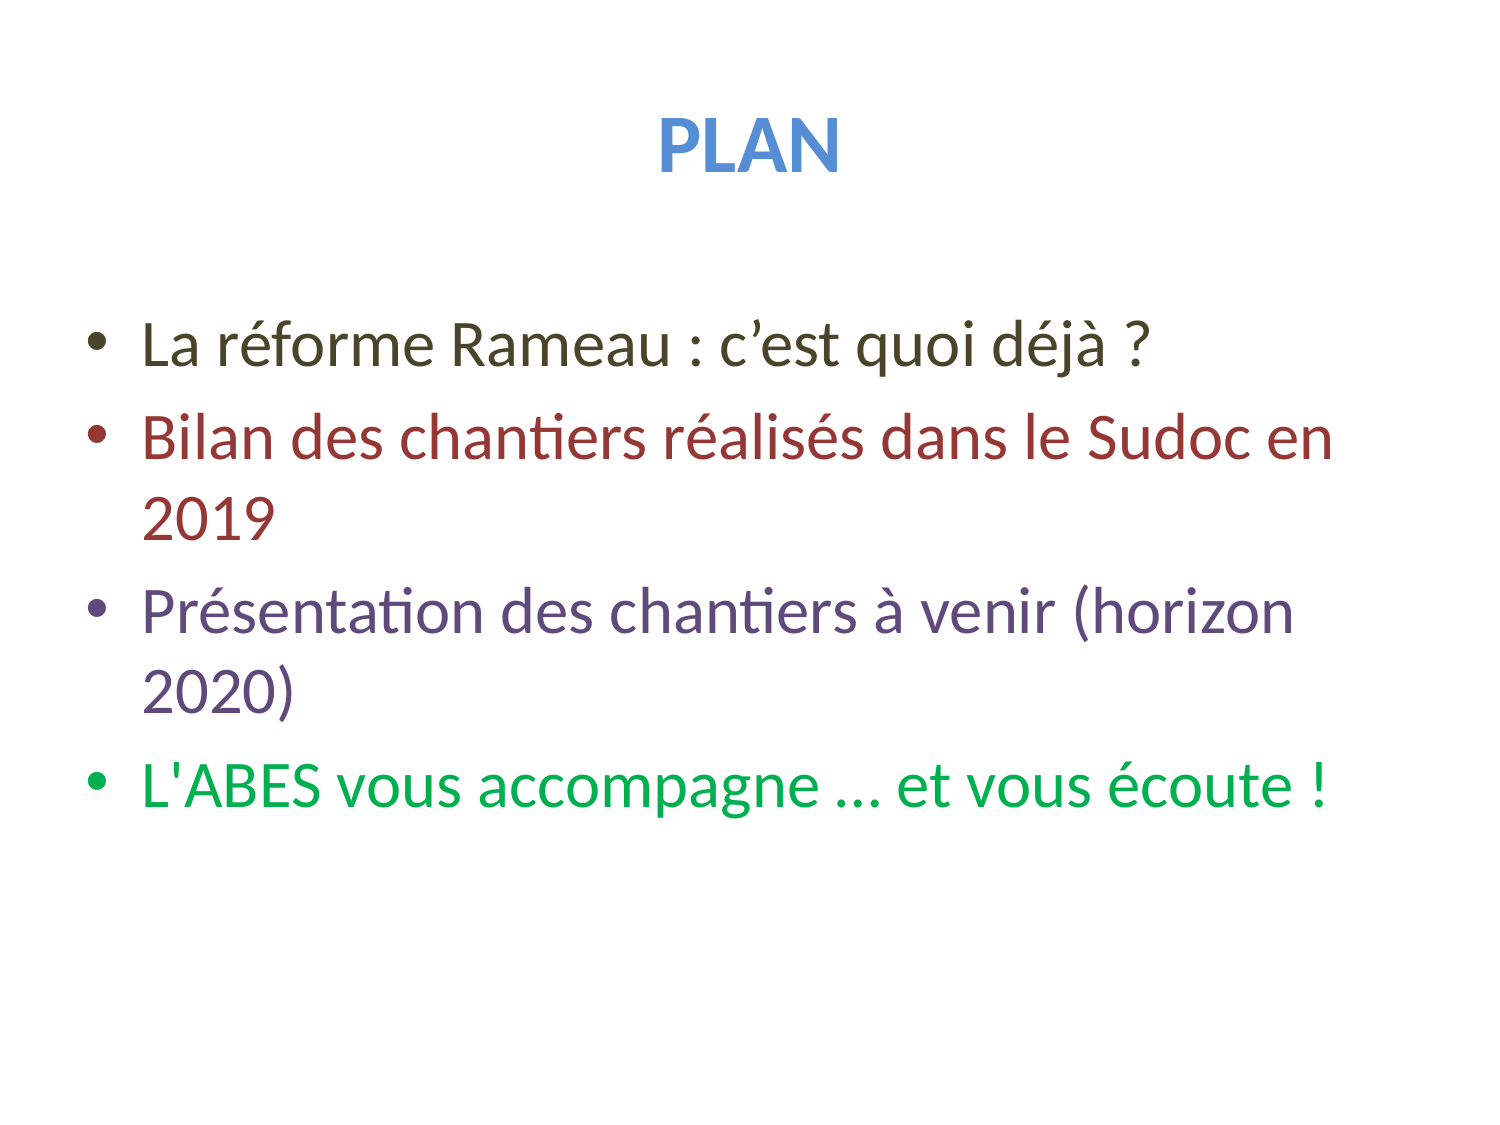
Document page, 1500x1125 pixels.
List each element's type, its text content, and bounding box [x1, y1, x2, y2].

list La réforme Rameau : c’est quoi déjà ? Bilan des chantiers réalisés dans le Sudoc en 2019 Présentation des chantiers à venir (horizon 2020) L'ABES vous accompagne … et vous écoute ! [70, 292, 1471, 1000]
title plan [75, 45, 1425, 233]
